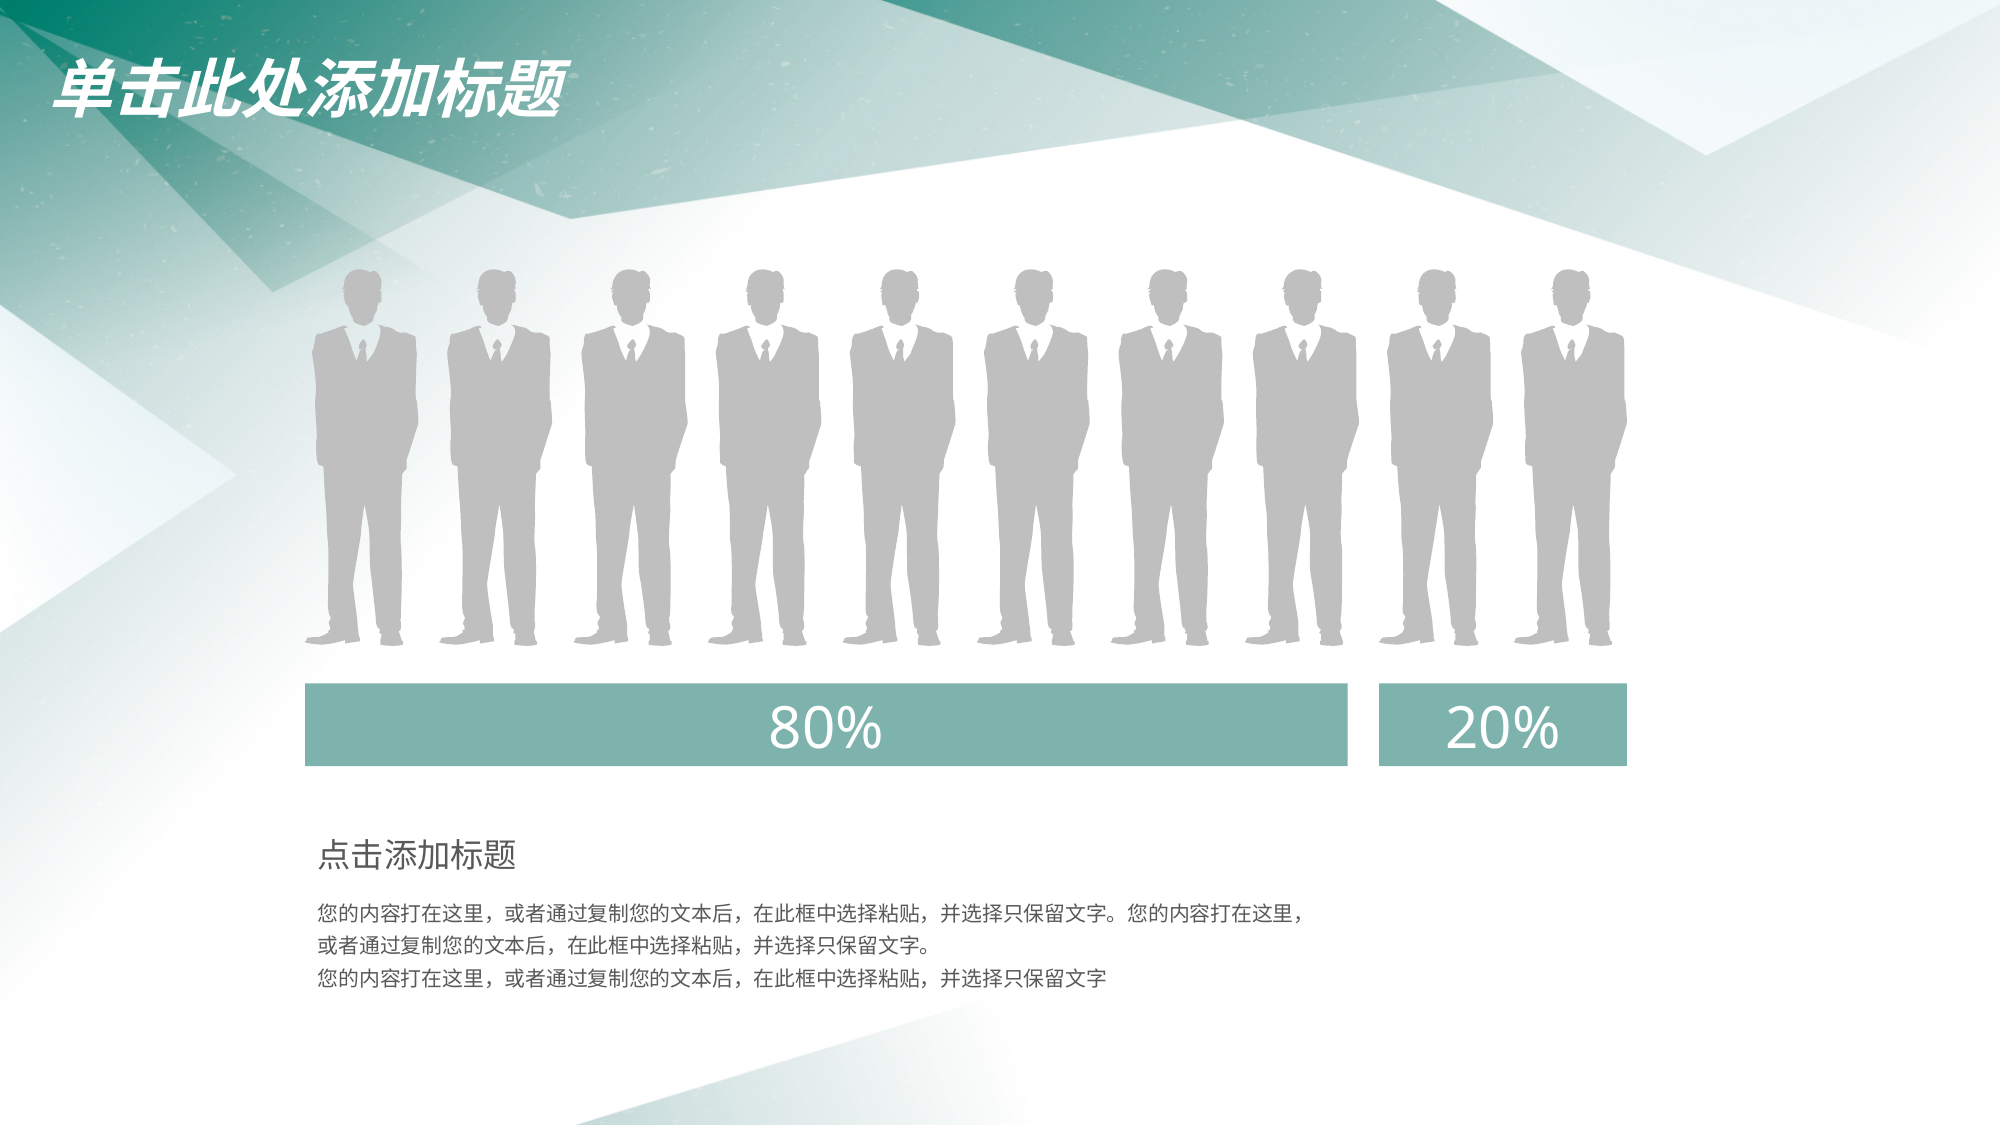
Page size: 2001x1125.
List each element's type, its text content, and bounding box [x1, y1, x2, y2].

text_box 20% [1378, 682, 1628, 767]
text_box [977, 324, 1090, 646]
text_box [1147, 269, 1188, 326]
text_box [1110, 324, 1224, 646]
text_box [1416, 269, 1457, 326]
text_box [1550, 269, 1591, 326]
text_box [341, 269, 382, 326]
text_box [1379, 324, 1494, 646]
text_box [879, 269, 920, 326]
text_box [1013, 269, 1054, 326]
title 单击此处添加标题 [33, 49, 1759, 134]
text_box [475, 269, 516, 326]
text_box 点击添加标题 [303, 835, 761, 882]
text_box [1514, 324, 1627, 646]
text_box [842, 324, 956, 646]
text_box [745, 269, 785, 326]
text_box [439, 324, 553, 646]
picture [0, 0, 2001, 1125]
text_box [305, 324, 419, 646]
text_box [1245, 324, 1360, 646]
text_box 80% [304, 682, 1349, 767]
text_box 您的内容打在这里，或者通过复制您的文本后，在此框中选择粘贴，并选择只保留文字。您的内容打在这里， 或者通过复制您的文本后，在此框中选择粘贴，并选择只保留文字。 您的内容打在这里，或者通过复制您的文本后，在此框中选择粘贴，并选择只保留文字 [303, 885, 1591, 998]
text_box [1281, 269, 1323, 326]
text_box [707, 324, 822, 646]
text_box [610, 269, 652, 326]
text_box [573, 324, 688, 646]
